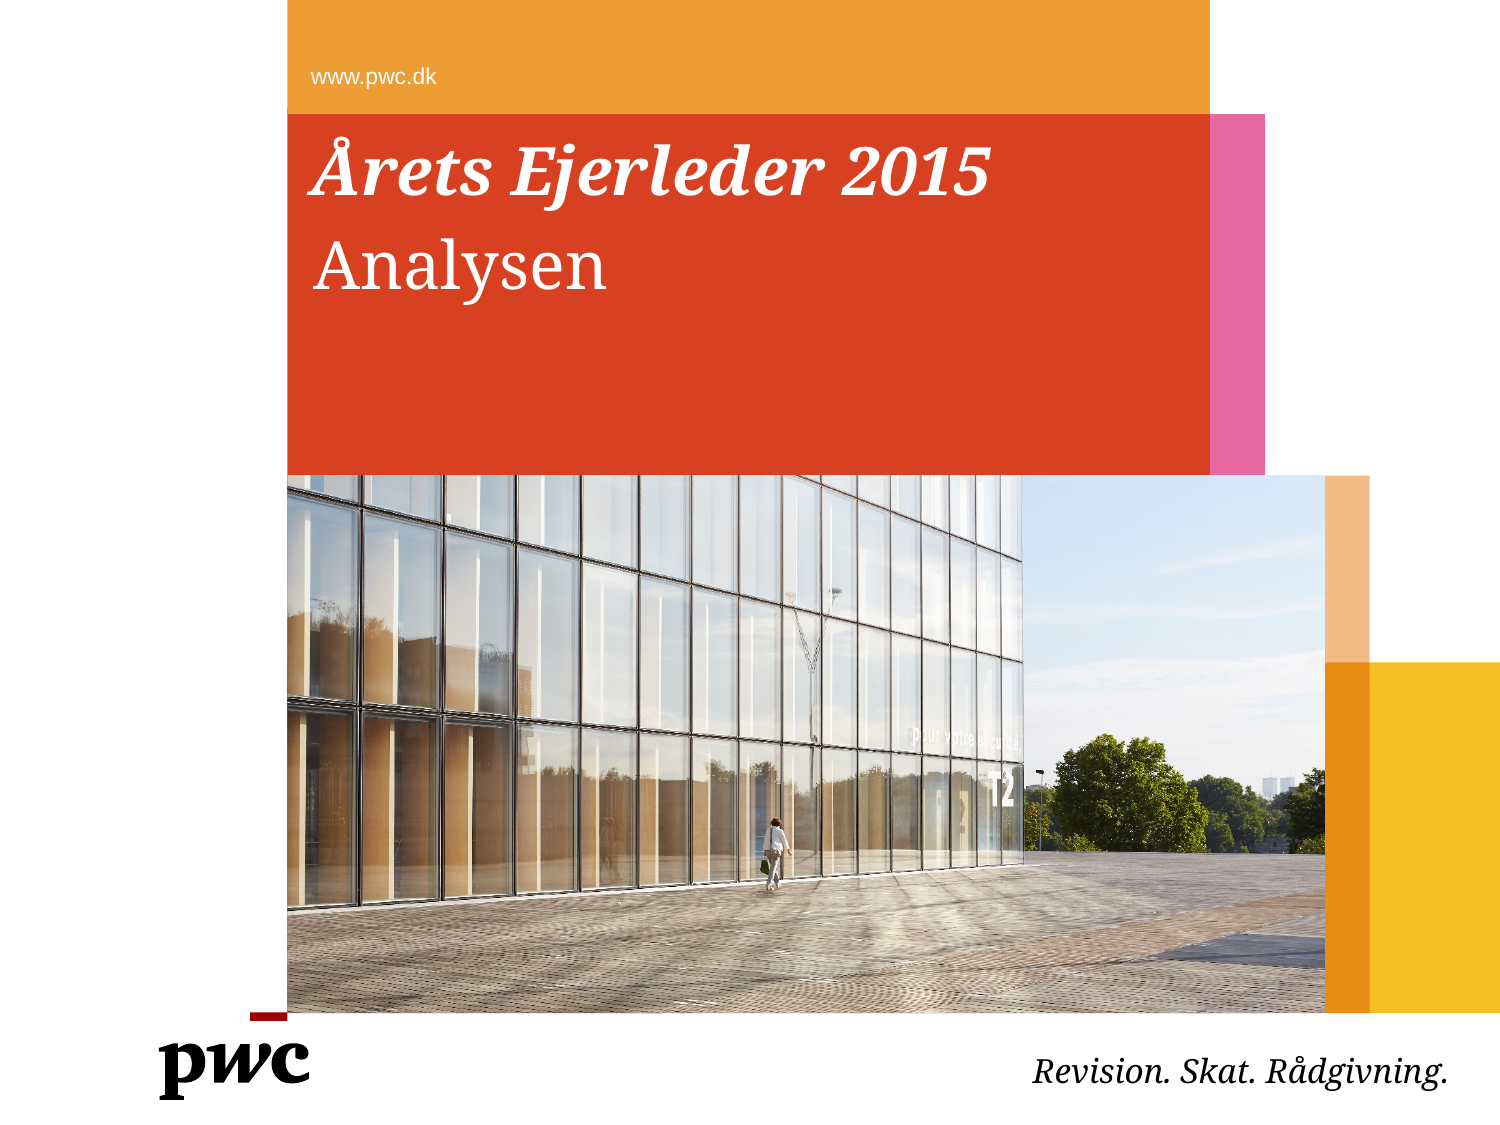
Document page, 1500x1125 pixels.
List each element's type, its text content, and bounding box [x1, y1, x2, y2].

list www.pwc.dk [310, 61, 985, 86]
title Årets Ejerleder 2015 [310, 137, 1188, 288]
picture [287, 475, 1326, 1013]
subtitle Analysen [313, 231, 1191, 382]
